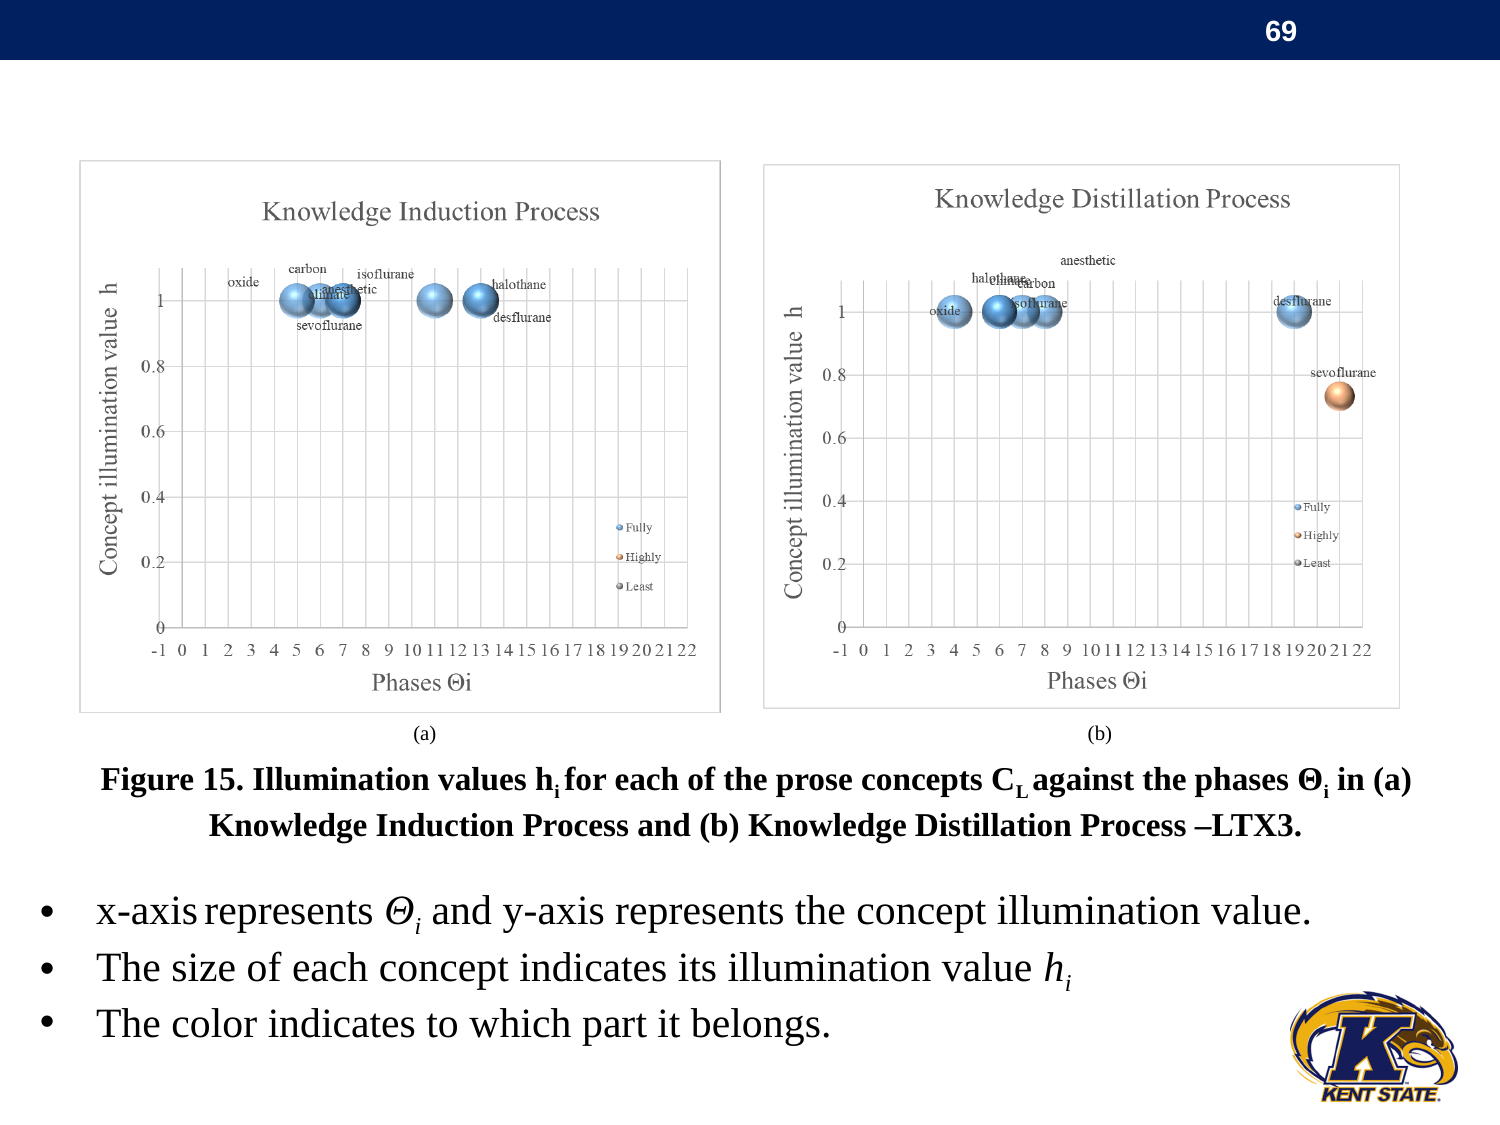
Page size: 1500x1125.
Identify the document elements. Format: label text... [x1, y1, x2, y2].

text_box (a) [362, 722, 488, 753]
text_box x-axis represents Θi and y-axis represents the concept illumination value. The size of each concept indicates its illumination value hi The color indicates to which part it belongs. [24, 875, 1466, 1054]
picture [1287, 987, 1463, 1112]
slide_number 69 [1250, 3, 1425, 57]
text_box (b) [1037, 722, 1163, 753]
picture [79, 160, 1401, 713]
text_box Figure 15. Illumination values hi for each of the prose concepts CL against the phases Θi in (a) Knowledge Induction Process and (b) Knowledge Distillation Process –LTX3. [74, 750, 1438, 851]
